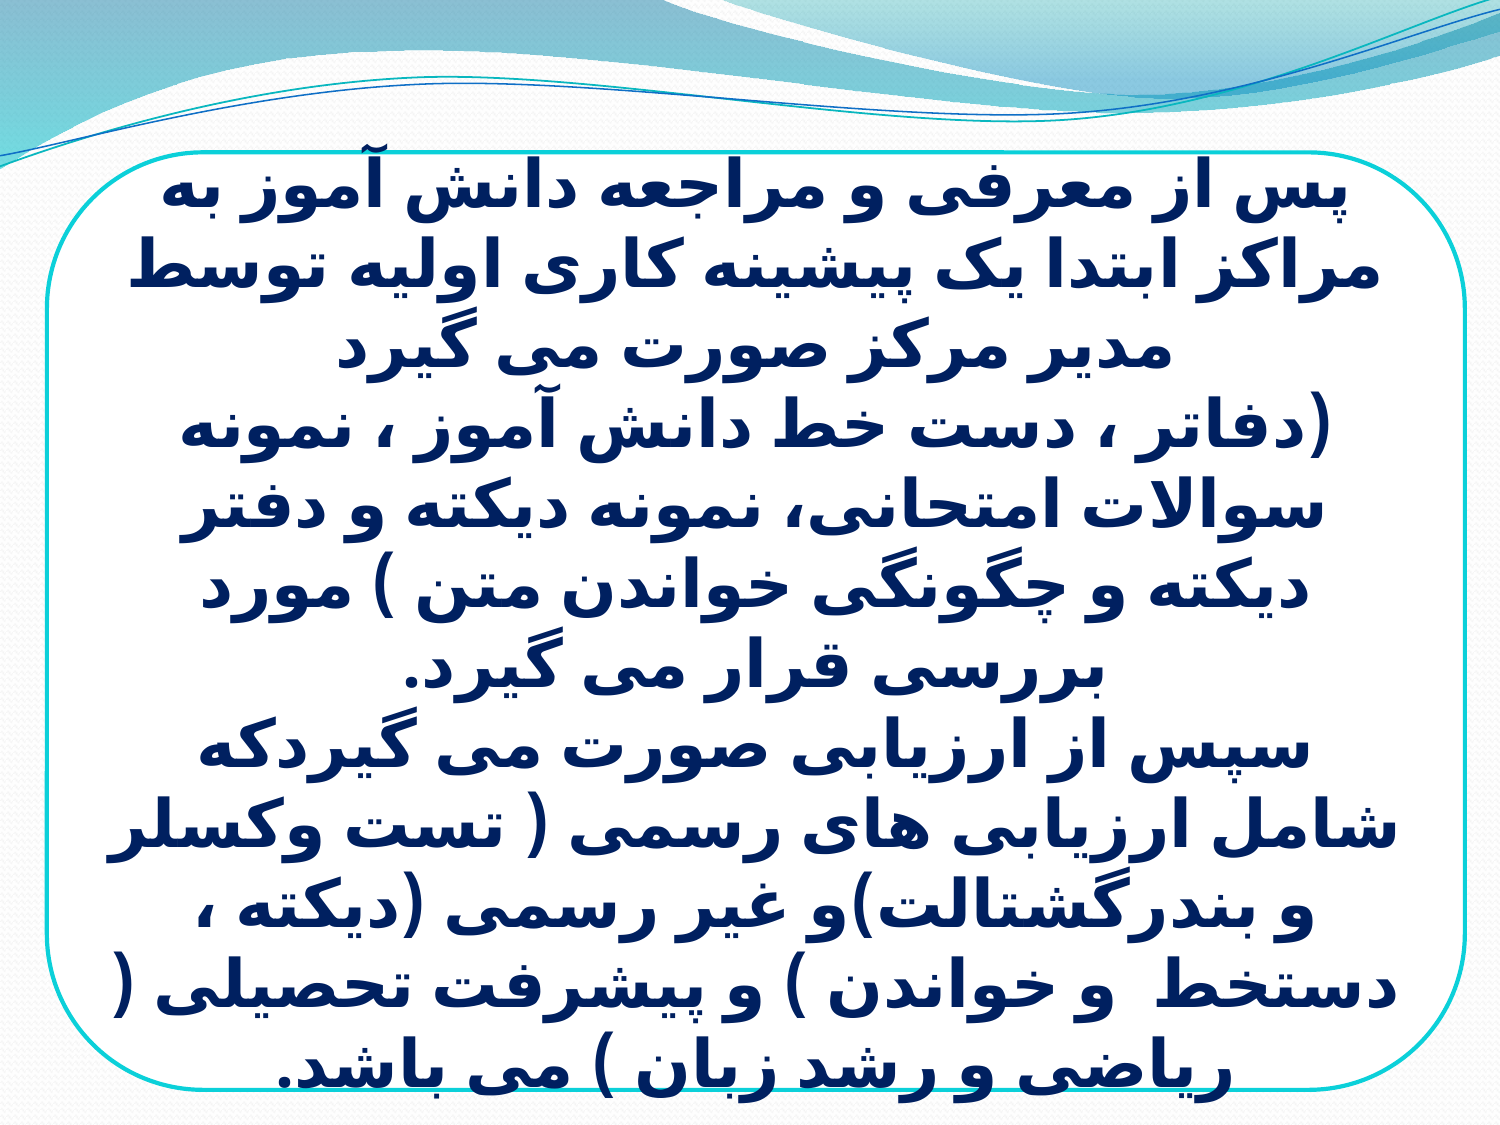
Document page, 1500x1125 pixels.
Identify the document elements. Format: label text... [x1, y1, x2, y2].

text_box پس از معرفی و مراجعه دانش آموز به مراکز ابتدا یک پیشینه کاری اولیه توسط مدیر مرکز صورت می گیرد (دفاتر ، دست خط دانش آموز ، نمونه سوالات امتحانی، نمونه دیکته و دفتر دیکته و چگونگی خواندن متن ) مورد بررسی قرار می گیرد. سپس از ارزیابی صورت می گیردکه شامل ارزیابی های رسمی ( تست وکسلر و بندرگشتالت)و غیر رسمی (دیکته ، دستخط و خواندن ) و پیشرفت تحصیلی ( ریاضی و رشد زبان ) می باشد. [44, 150, 1467, 1092]
